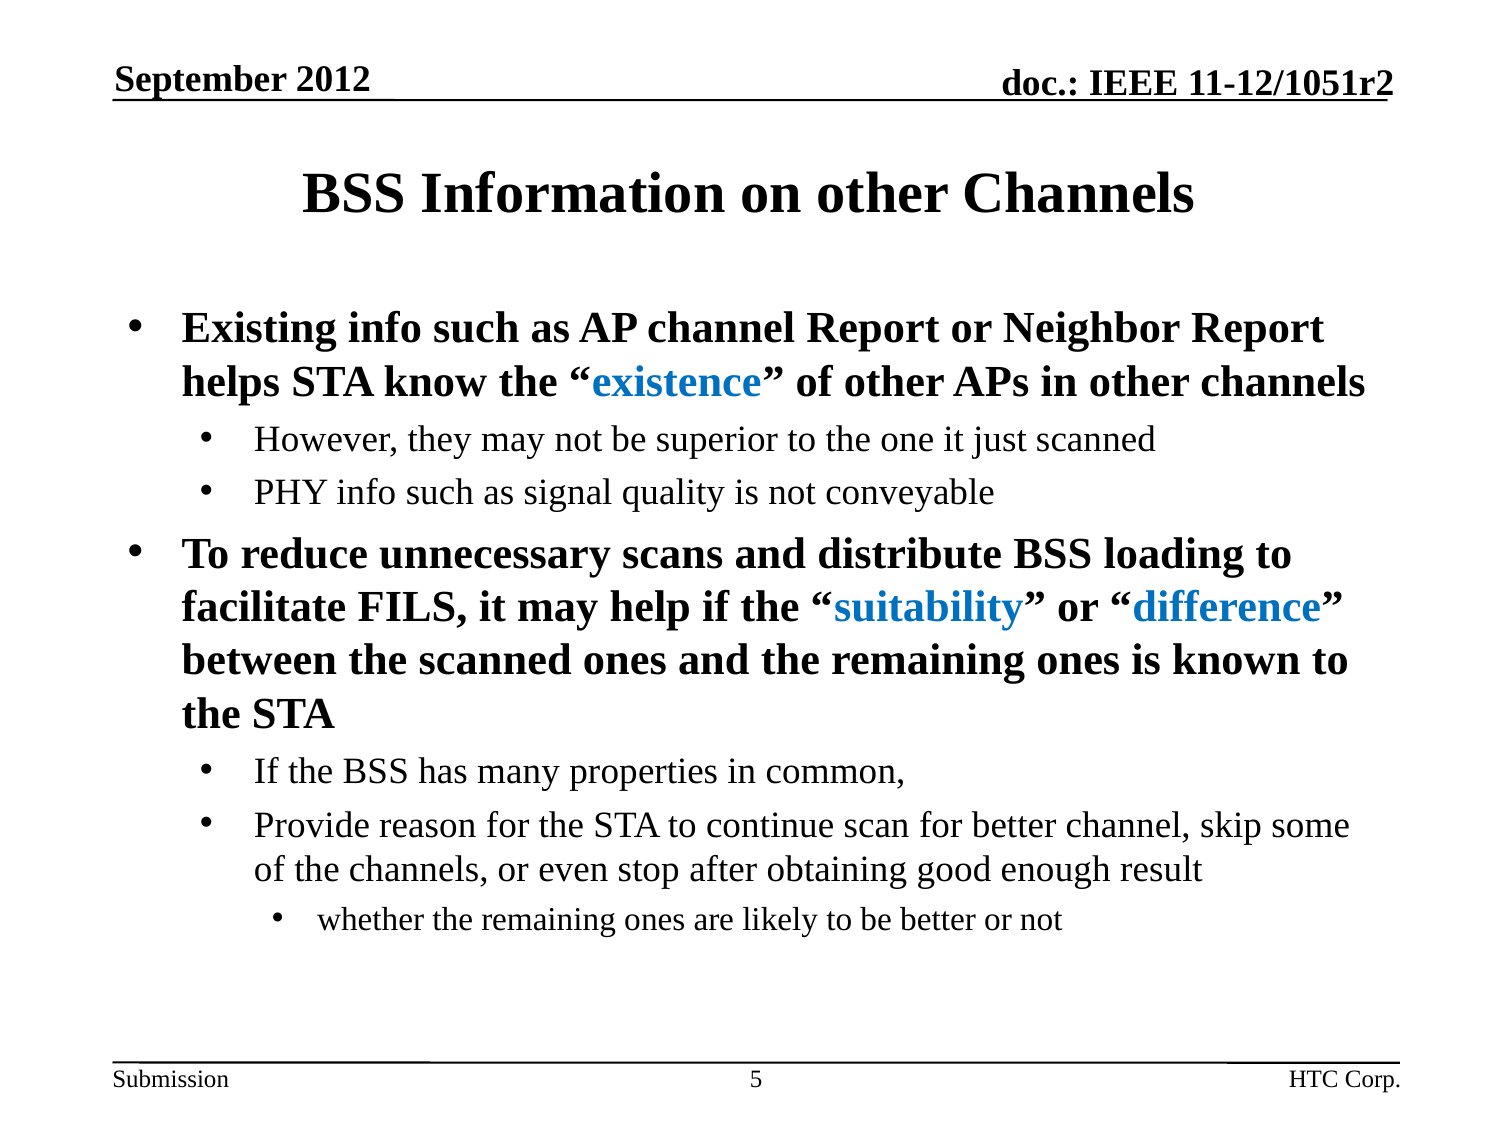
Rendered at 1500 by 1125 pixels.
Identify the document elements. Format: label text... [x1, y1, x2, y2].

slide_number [114, 54, 423, 100]
list Existing info such as AP channel Report or Neighbor Report helps STA know the “existence” of other APs in other channels However, they may not be superior to the one it just scanned PHY info such as signal quality is not conveyable To reduce unnecessary scans and distribute BSS loading to facilitate FILS, it may help if the “suitability” or “difference” between the scanned ones and the remaining ones is known to the STA If the BSS has many properties in common, Provide reason for the STA to continue scan for better channel, skip some of the channels, or even stop after obtaining good enough result whether the remaining ones are likely to be better or not [112, 290, 1388, 1000]
slide_number 5 [712, 1061, 800, 1123]
footer HTC Corp. [878, 1061, 1402, 1093]
title BSS Information on other Channels [111, 101, 1388, 277]
